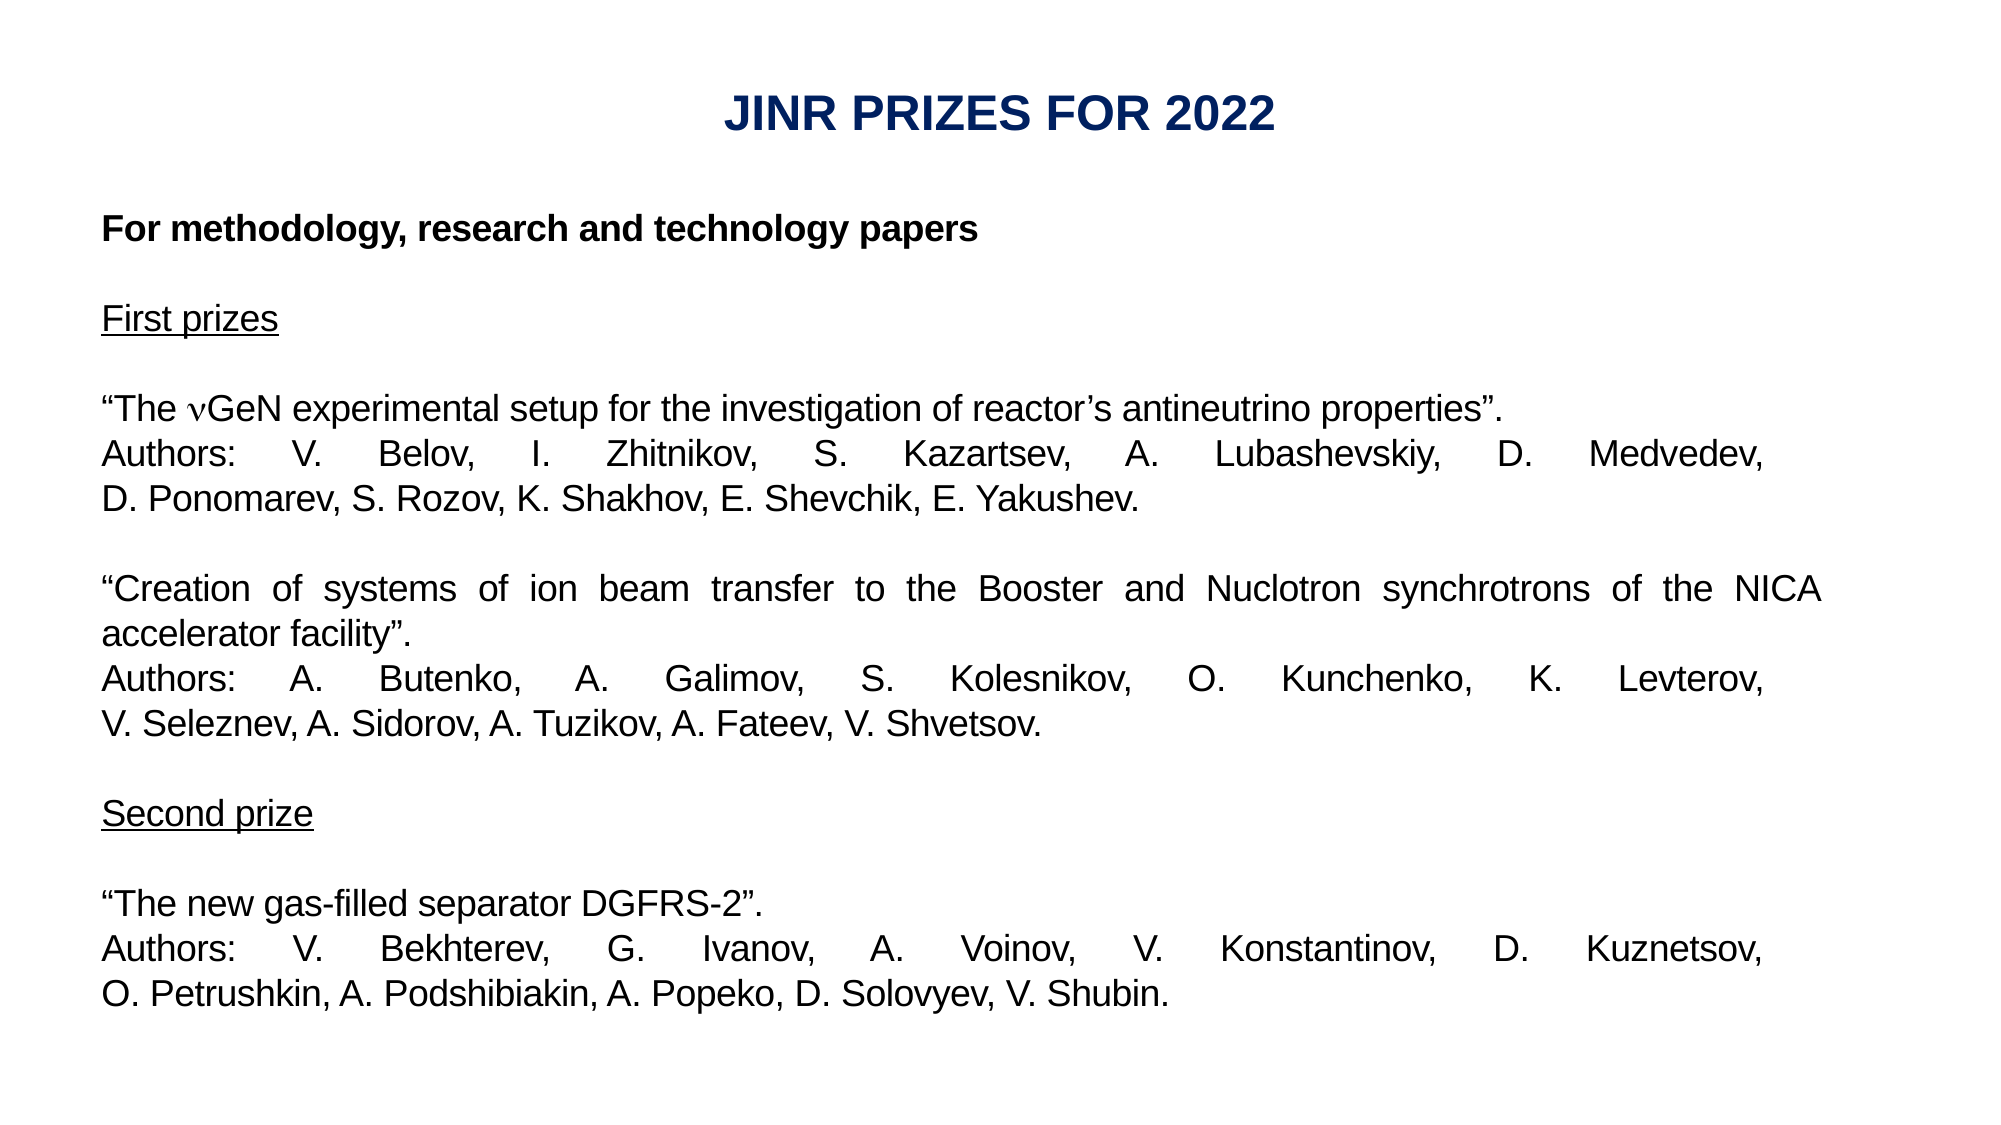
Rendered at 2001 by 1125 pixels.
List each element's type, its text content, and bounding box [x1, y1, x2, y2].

text_box For methodology, research and technology papers First prizes “The GeN experimental setup for the investigation of reactor’s antineutrino properties”. Authors: V. Belov, I. Zhitnikov, S. Kazartsev, A. Lubashevskiy, D. Medvedev, D. Ponomarev, S. Rozov, K. Shakhov, E. Shevchik, E. Yakushev. “Creation of systems of ion beam transfer to the Booster and Nuclotron synchrotrons of the NICA accelerator facility”. Authors: A. Butenko, A. Galimov, S. Kolesnikov, O. Kunchenko, K. Levterov, V. Seleznev, A. Sidorov, A. Tuzikov, A. Fateev, V. Shvetsov. Second prize “The new gas-filled separator DGFRS-2”. Authors: V. Bekhterev, G. Ivanov, A. Voinov, V. Konstantinov, D. Kuznetsov, O. Petrushkin, A. Podshibiakin, A. Popeko, D. Solovyev, V. Shubin. [86, 196, 1835, 1022]
text_box JINR PRIZES FOR 2022 [228, 70, 1772, 150]
